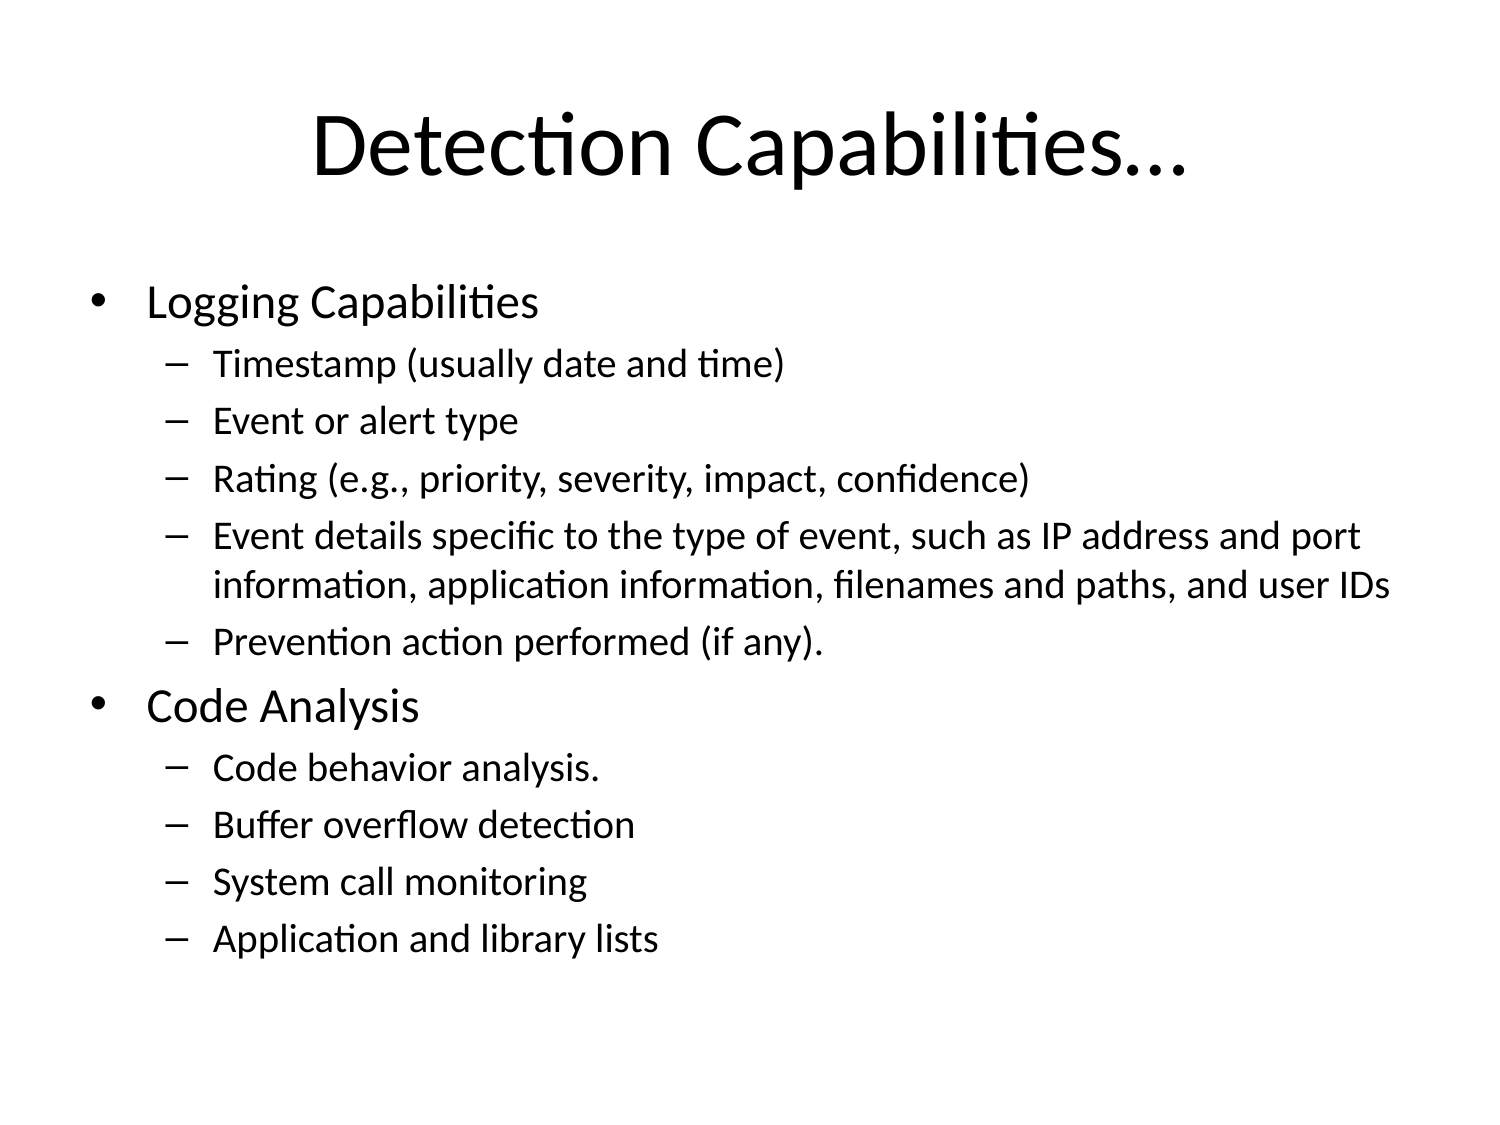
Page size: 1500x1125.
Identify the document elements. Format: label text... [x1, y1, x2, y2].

text_box Detection Capabilities… [75, 45, 1425, 233]
text_box Logging Capabilities Timestamp (usually date and time) Event or alert type Rating (e.g., priority, severity, impact, confidence) Event details specific to the type of event, such as IP address and port information, application information, filenames and paths, and user IDs Prevention action performed (if any). Code Analysis Code behavior analysis. Buffer overflow detection System call monitoring Application and library lists [75, 262, 1425, 1005]
